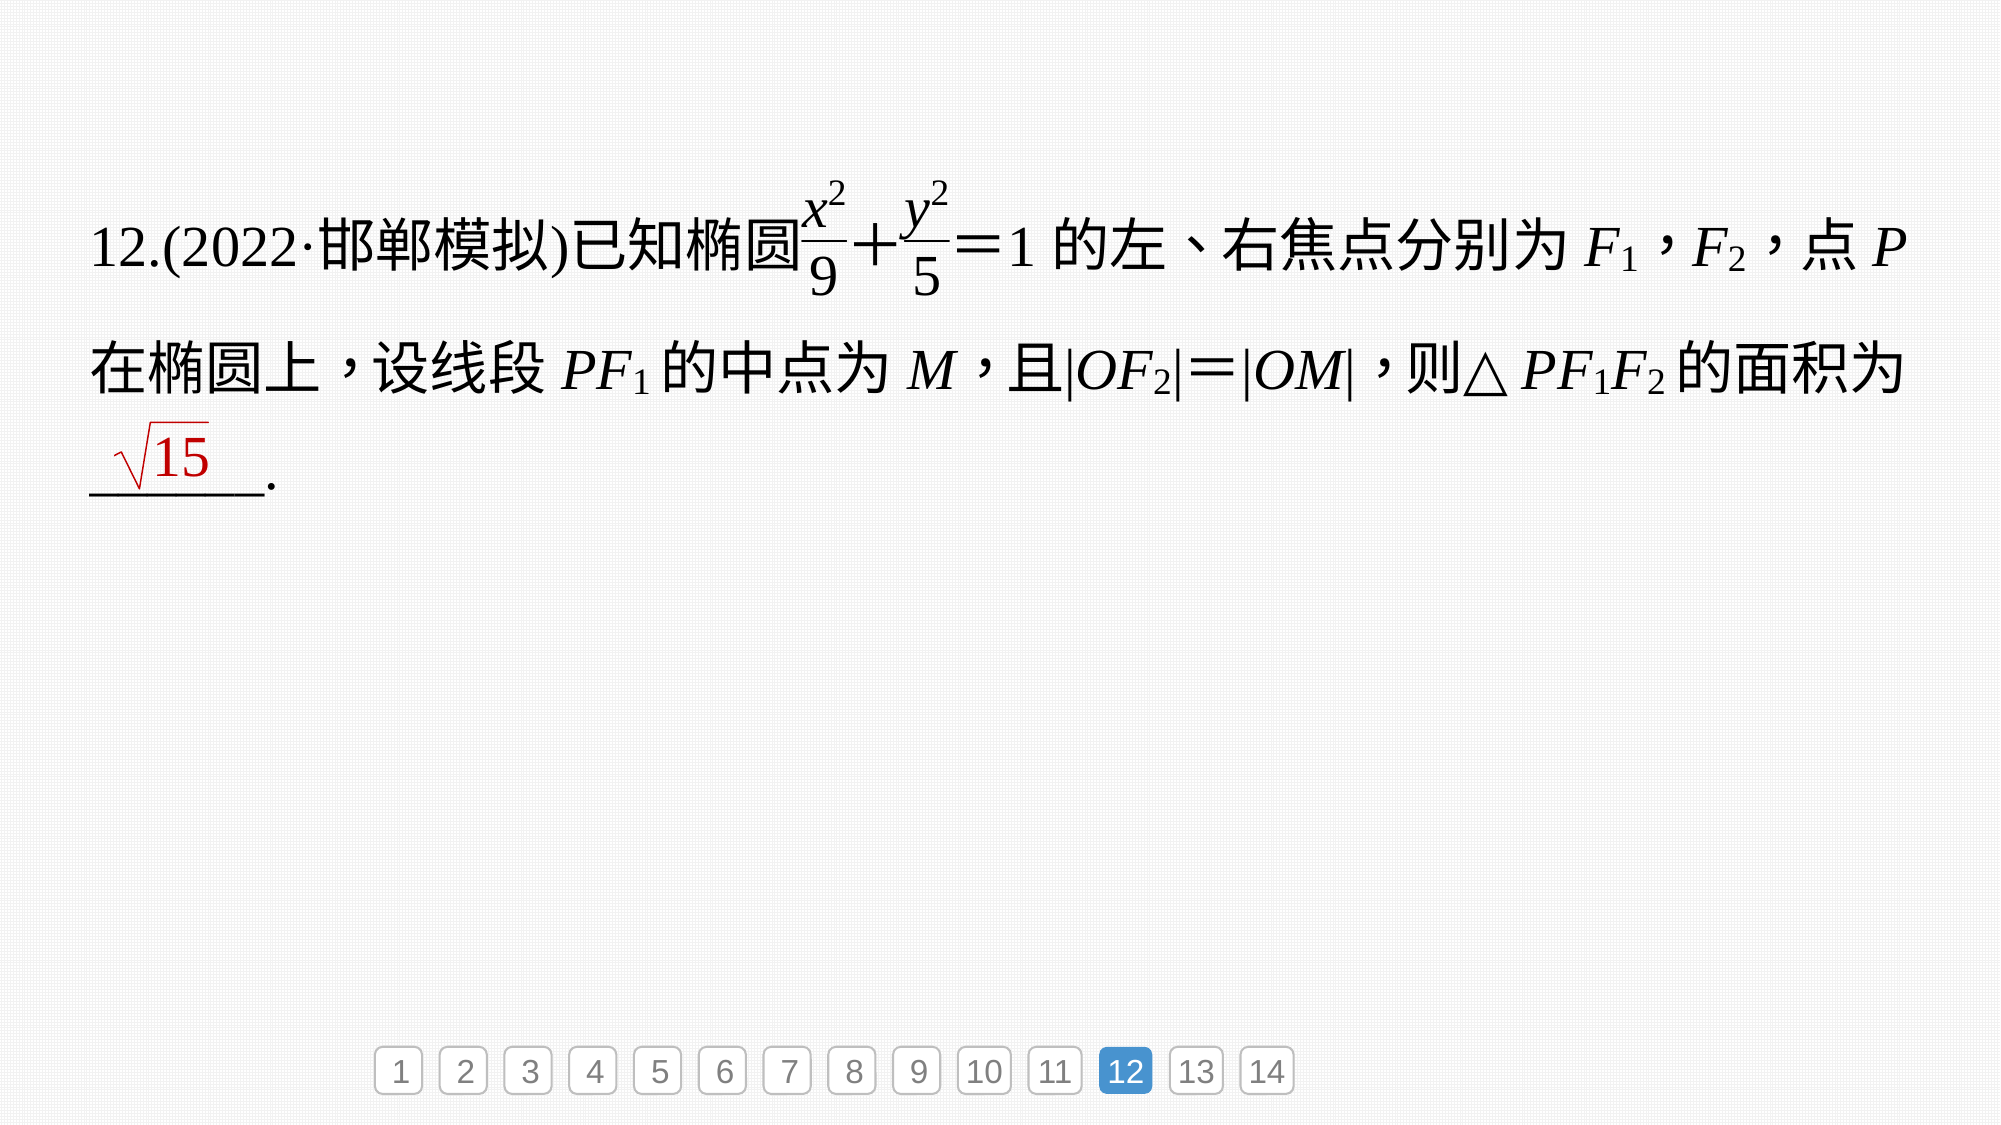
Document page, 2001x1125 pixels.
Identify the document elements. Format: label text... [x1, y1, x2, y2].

text_box 11 [1027, 1045, 1083, 1096]
text_box 3 [503, 1045, 553, 1096]
text_box 8 [827, 1045, 877, 1096]
text_box 13 [1168, 1045, 1225, 1096]
text_box 4 [568, 1045, 618, 1096]
text_box 9 [891, 1045, 942, 1096]
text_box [114, 405, 282, 514]
text_box 10 [956, 1045, 1012, 1096]
text_box 1 [373, 1045, 424, 1096]
text_box 7 [762, 1045, 812, 1096]
text_box 12 [1098, 1045, 1154, 1096]
text_box 5 [632, 1045, 683, 1096]
text_box 14 [1239, 1045, 1295, 1096]
text_box 2 [438, 1045, 488, 1096]
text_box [89, 160, 1909, 517]
text_box 6 [697, 1045, 748, 1096]
